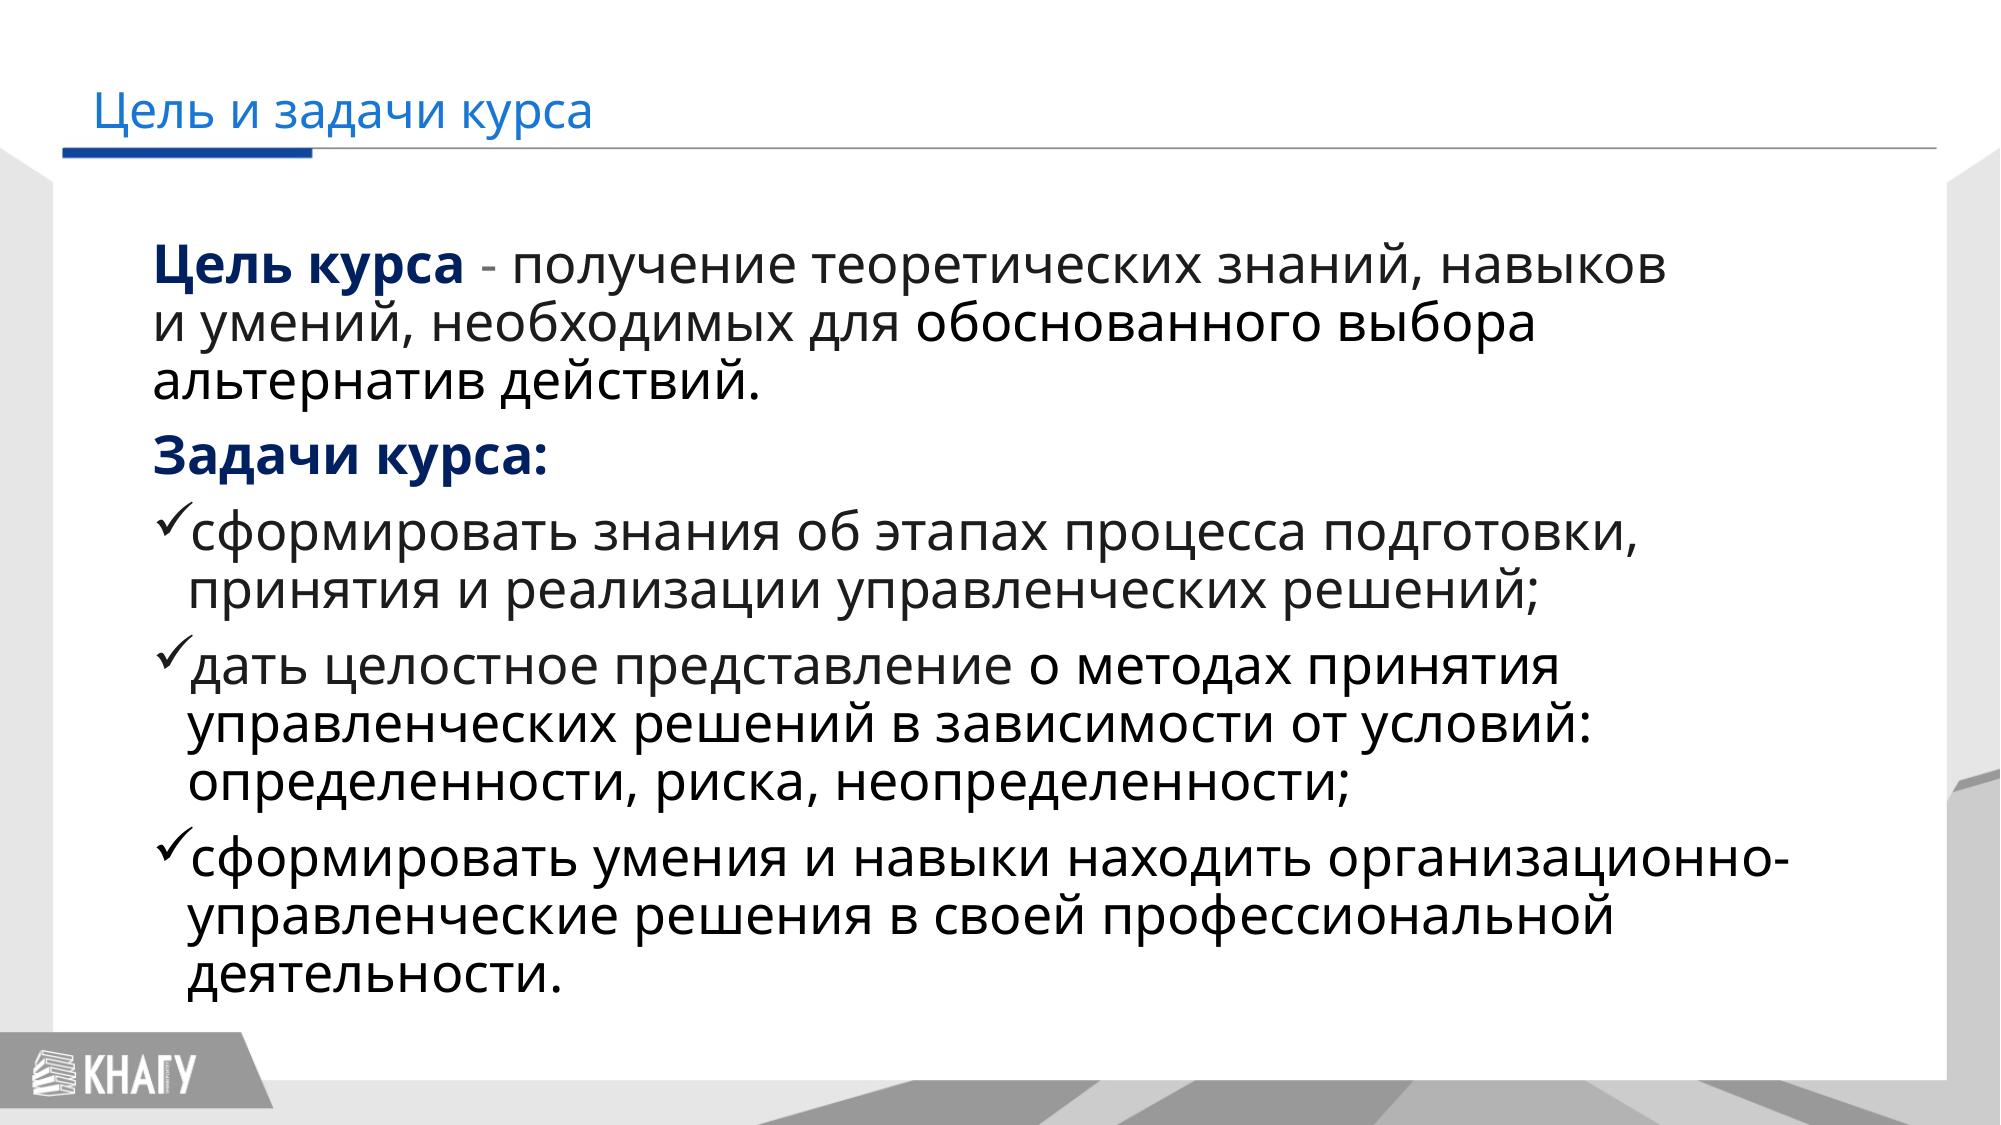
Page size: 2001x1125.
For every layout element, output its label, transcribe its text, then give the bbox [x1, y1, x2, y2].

picture [0, 0, 2000, 1125]
list Цель курса - получение теоретических знаний, навыков и умений, необходимых для обоснованного выбора альтернатив действий. Задачи курса: сформировать знания об этапах процесса подготовки, принятия и реализации управленческих решений; дать целостное представление о методах принятия управленческих решений в зависимости от условий: определенности, риска, неопределенности; сформировать умения и навыки находить организационно-управленческие решения в своей профессиональной деятельности. [137, 229, 1863, 1014]
text_box Цель и задачи курса [77, 83, 1703, 147]
